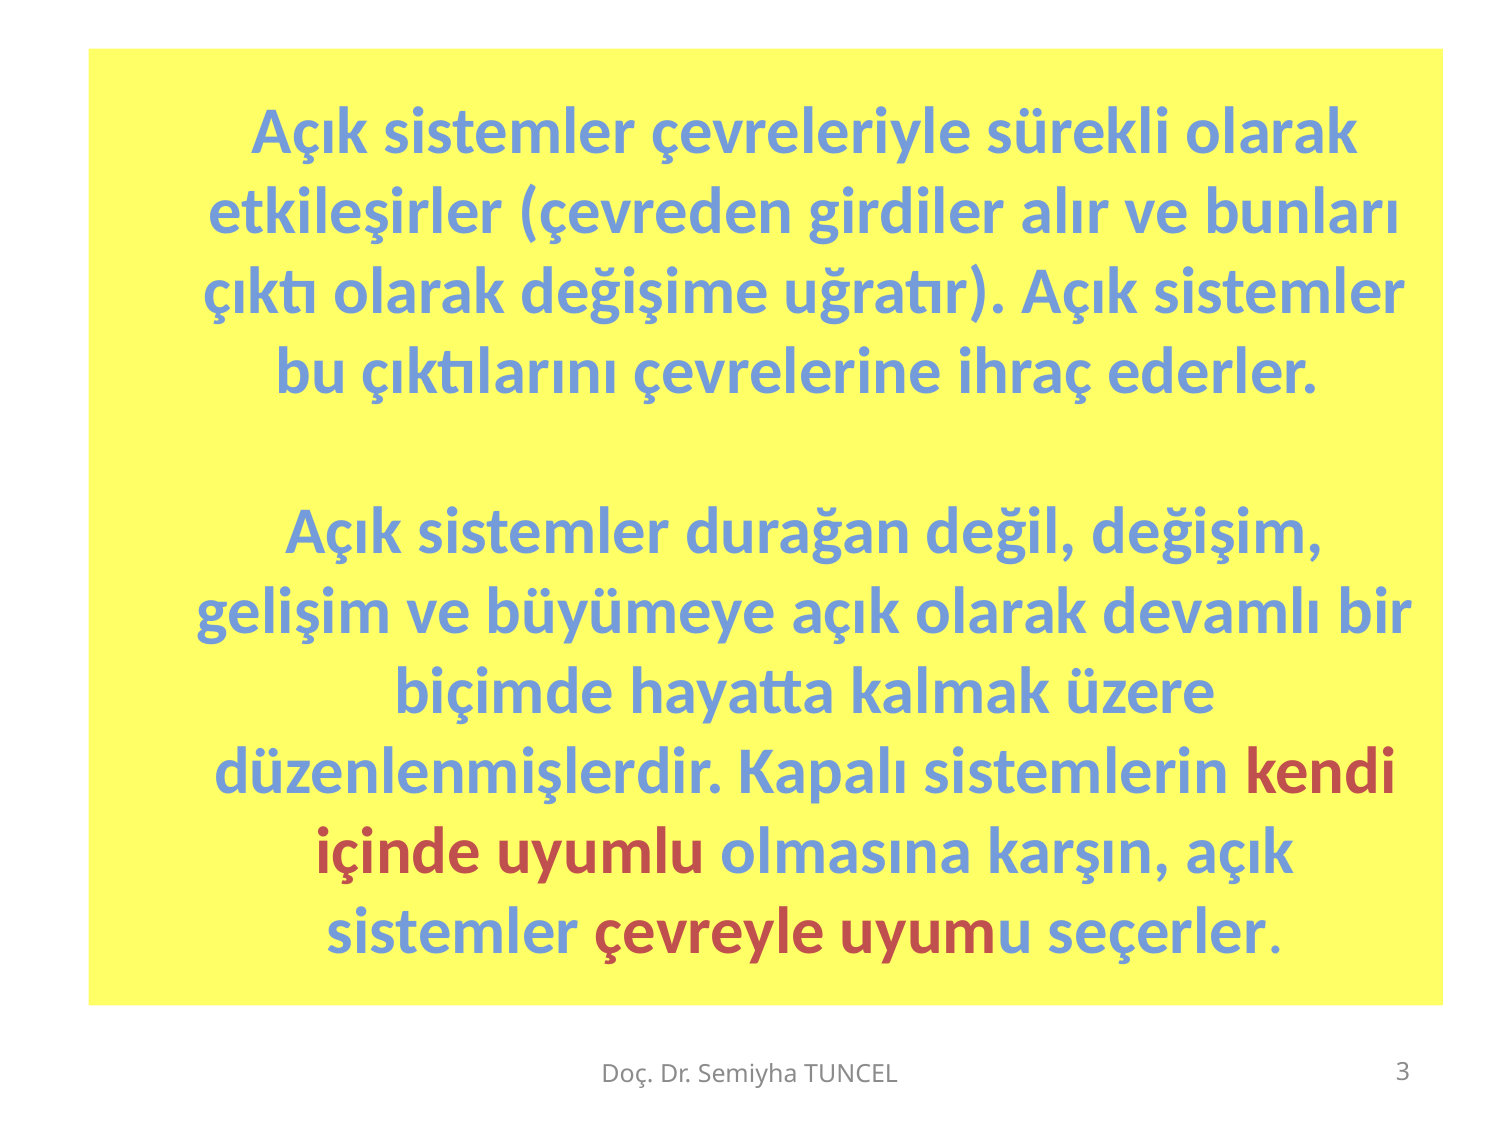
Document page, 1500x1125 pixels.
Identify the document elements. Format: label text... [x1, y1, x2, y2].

footer Doç. Dr. Semiyha TUNCEL [512, 1042, 988, 1103]
slide_number 3 [1074, 1042, 1425, 1103]
title Açık sistemler çevreleriyle sürekli olarak etkileşirler (çevreden girdiler alır ve bunları çıktı olarak değişime uğratır). Açık sistemler bu çıktılarını çevrelerine ihraç ederler. Açık sistemler durağan değil, değişim, gelişim ve büyümeye açık olarak devamlı bir biçimde hayatta kalmak üzere düzenlenmişlerdir. Kapalı sistemlerin kendi içinde uyumlu olmasına karşın, açık sistemler çevreyle uyumu seçerler. [88, 48, 1443, 1006]
